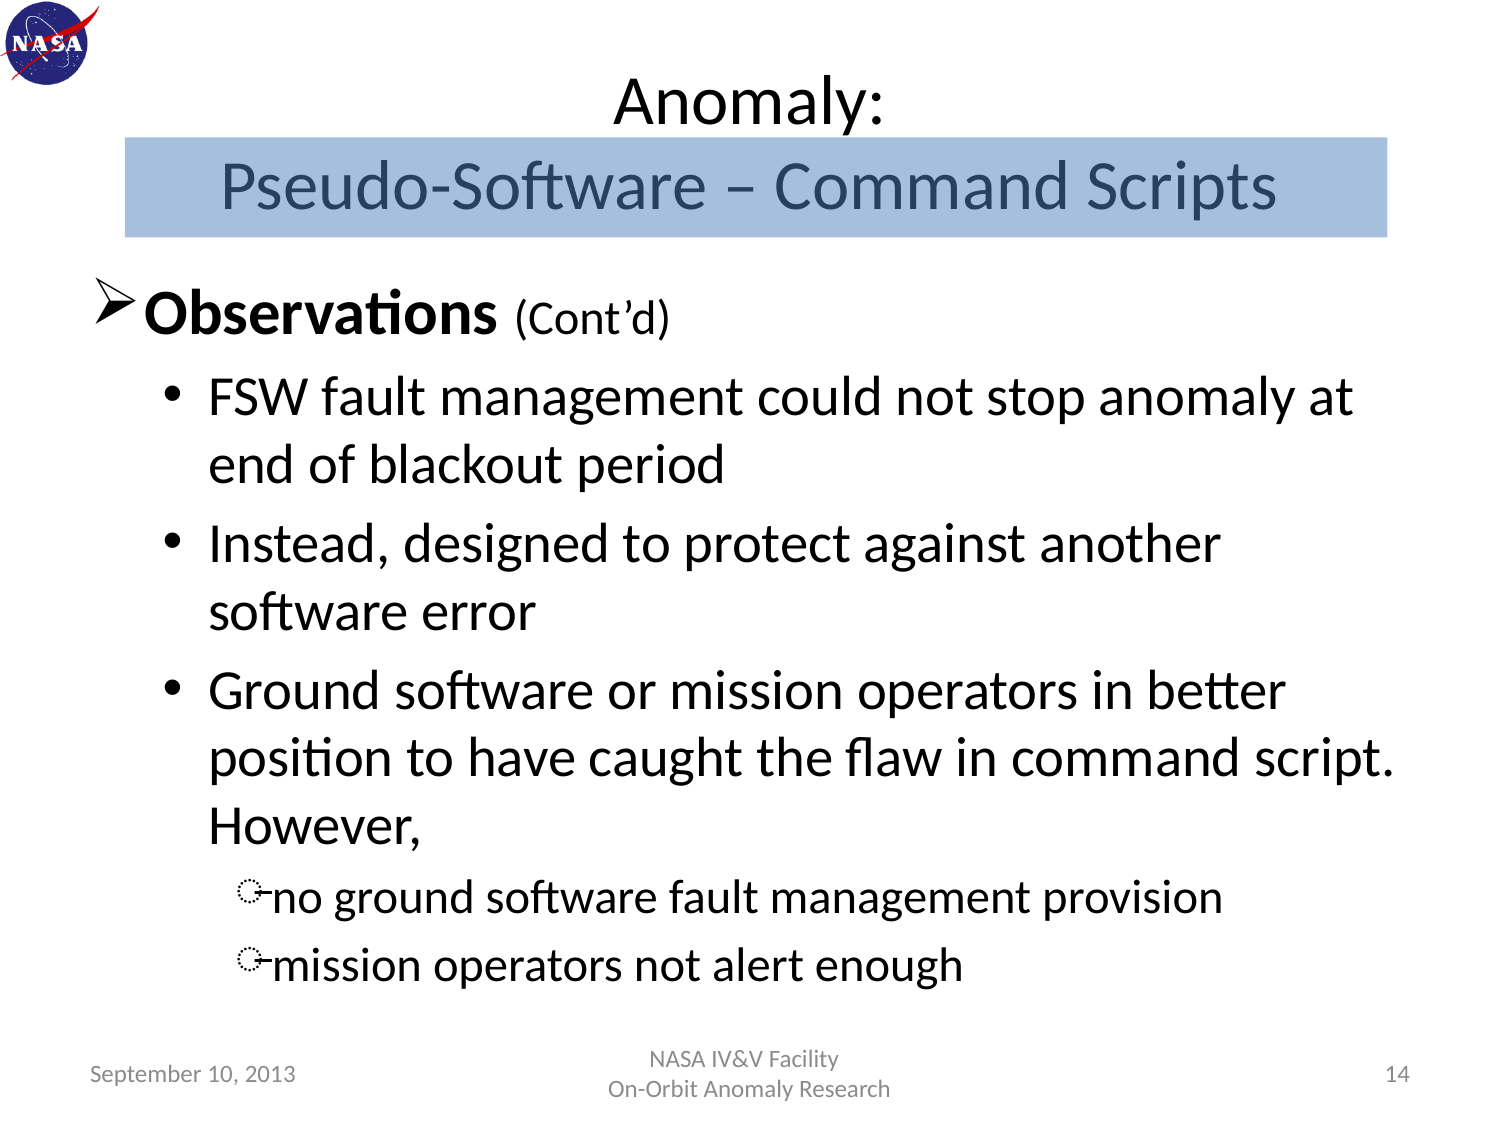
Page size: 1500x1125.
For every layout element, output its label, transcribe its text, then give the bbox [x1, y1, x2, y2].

footer NASA IV&V Facility On-Orbit Anomaly Research [512, 1042, 988, 1103]
text_box [123, 135, 1389, 239]
title Anomaly: Pseudo-Software – Command Scripts [75, 45, 1425, 233]
slide_number 14 [1074, 1042, 1425, 1103]
list Observations (Cont’d) FSW fault management could not stop anomaly at end of blackout period Instead, designed to protect against another software error Ground software or mission operators in better position to have caught the flaw in command script. However, no ground software fault management provision mission operators not alert enough [75, 262, 1425, 1005]
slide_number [75, 1042, 425, 1103]
picture [0, 1, 100, 88]
